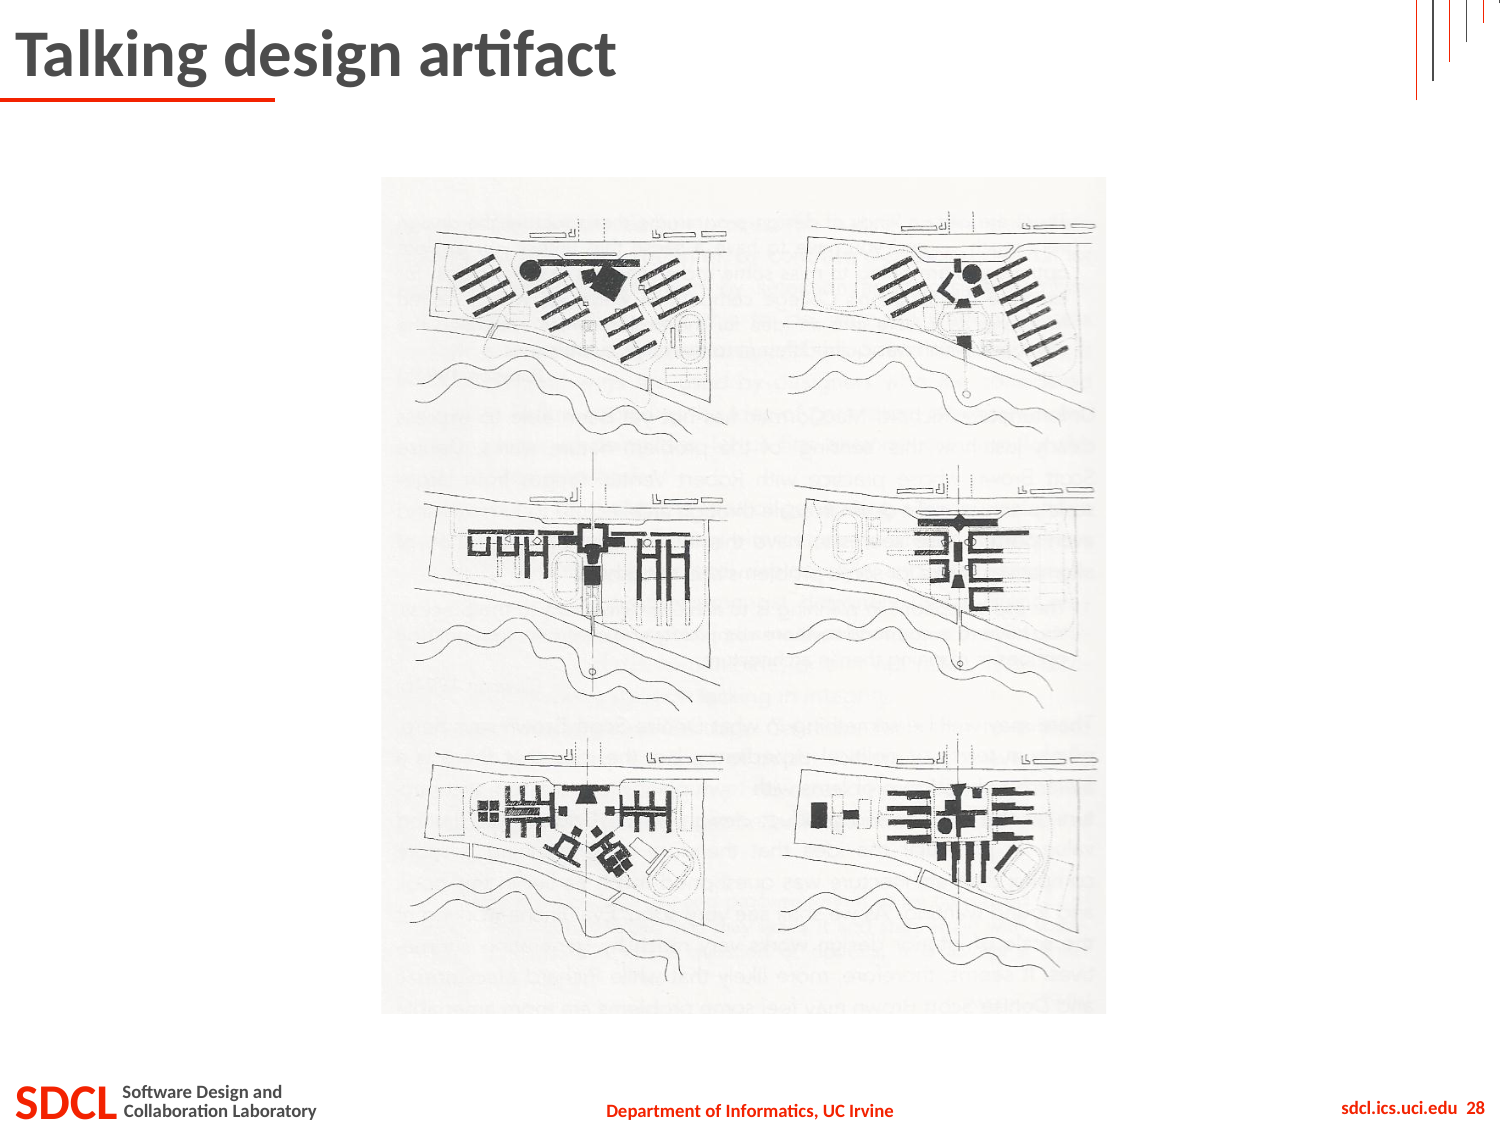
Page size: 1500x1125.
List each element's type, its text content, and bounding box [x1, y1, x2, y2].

title Talking design artifact [0, 0, 1350, 100]
picture [380, 177, 1107, 1015]
